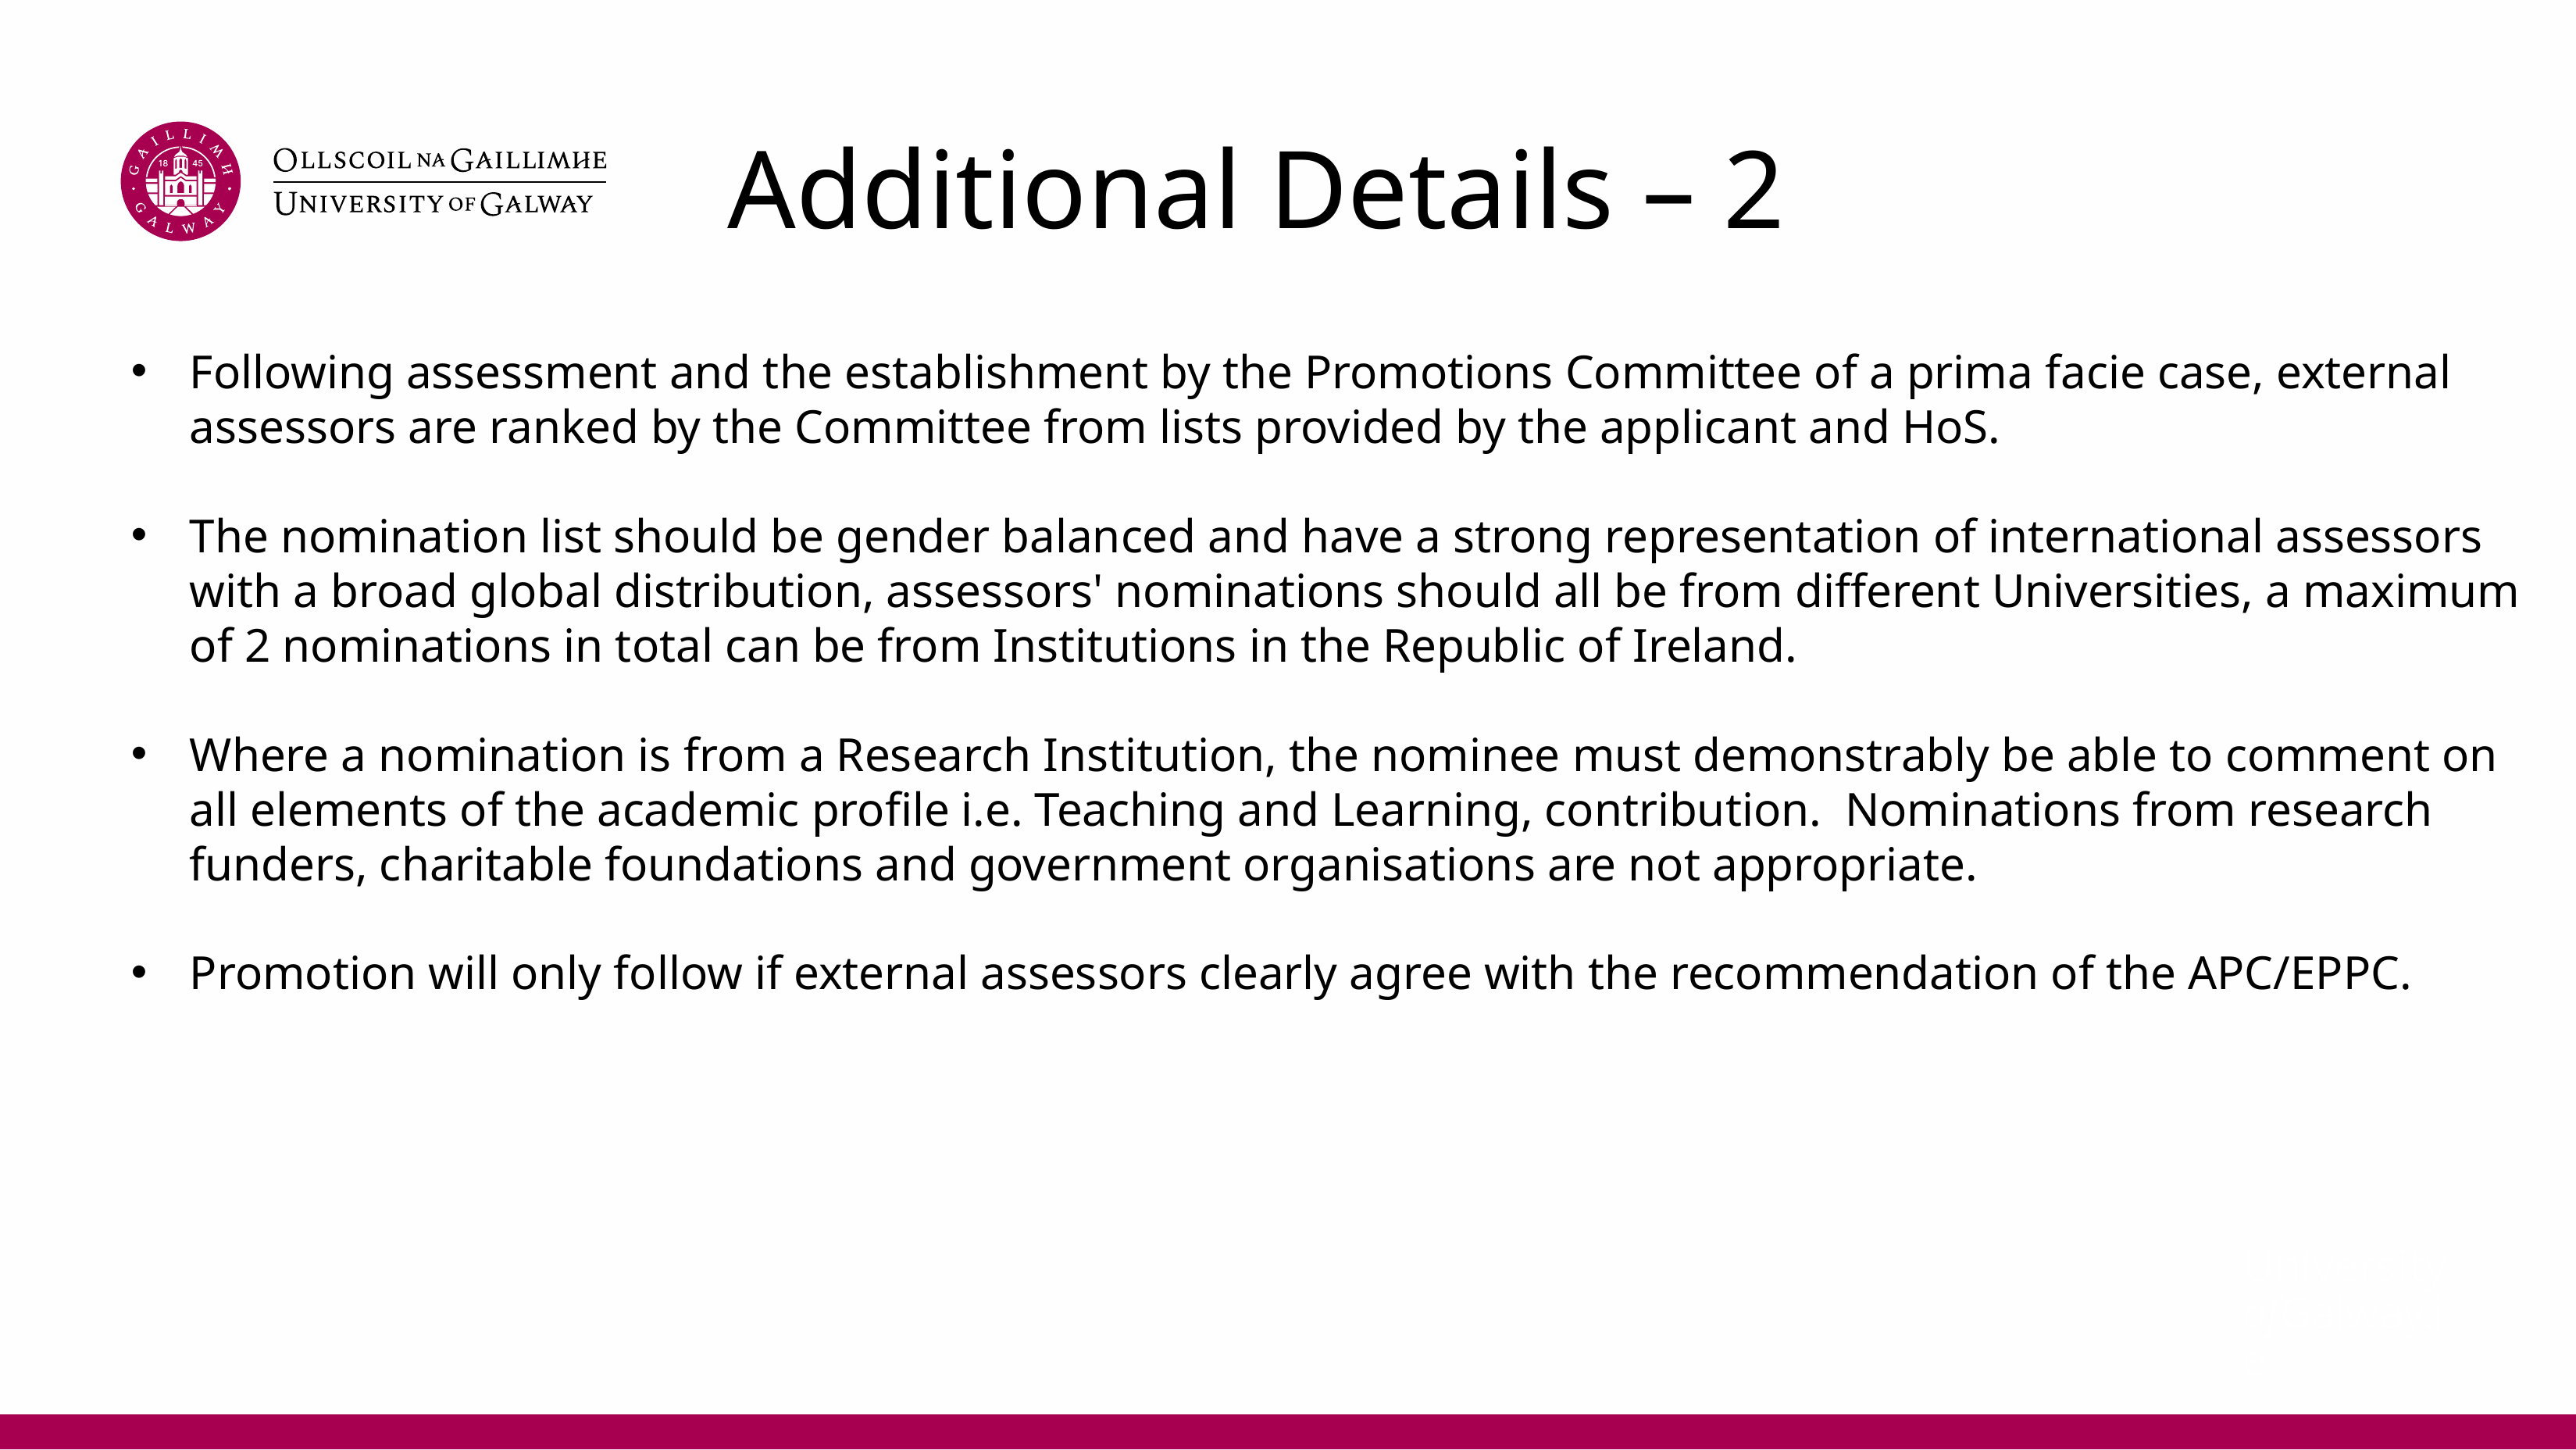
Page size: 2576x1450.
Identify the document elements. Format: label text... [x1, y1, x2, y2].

title Additional Details – 2 [715, 115, 2294, 246]
list Following assessment and the establishment by the Promotions Committee of a prima facie case, external assessors are ranked by the Committee from lists provided by the applicant and HoS. The nomination list should be gender balanced and have a strong representation of international assessors with a broad global distribution, assessors' nominations should all be from different Universities, a maximum of 2 nominations in total can be from Institutions in the Republic of Ireland. Where a nomination is from a Research Institution, the nominee must demonstrably be able to comment on all elements of the academic profile i.e. Teaching and Learning, contribution. Nominations from research funders, charitable foundations and government organisations are not appropriate. Promotion will only follow if external assessors clearly agree with the recommendation of the APC/EPPC. [120, 337, 2543, 1055]
